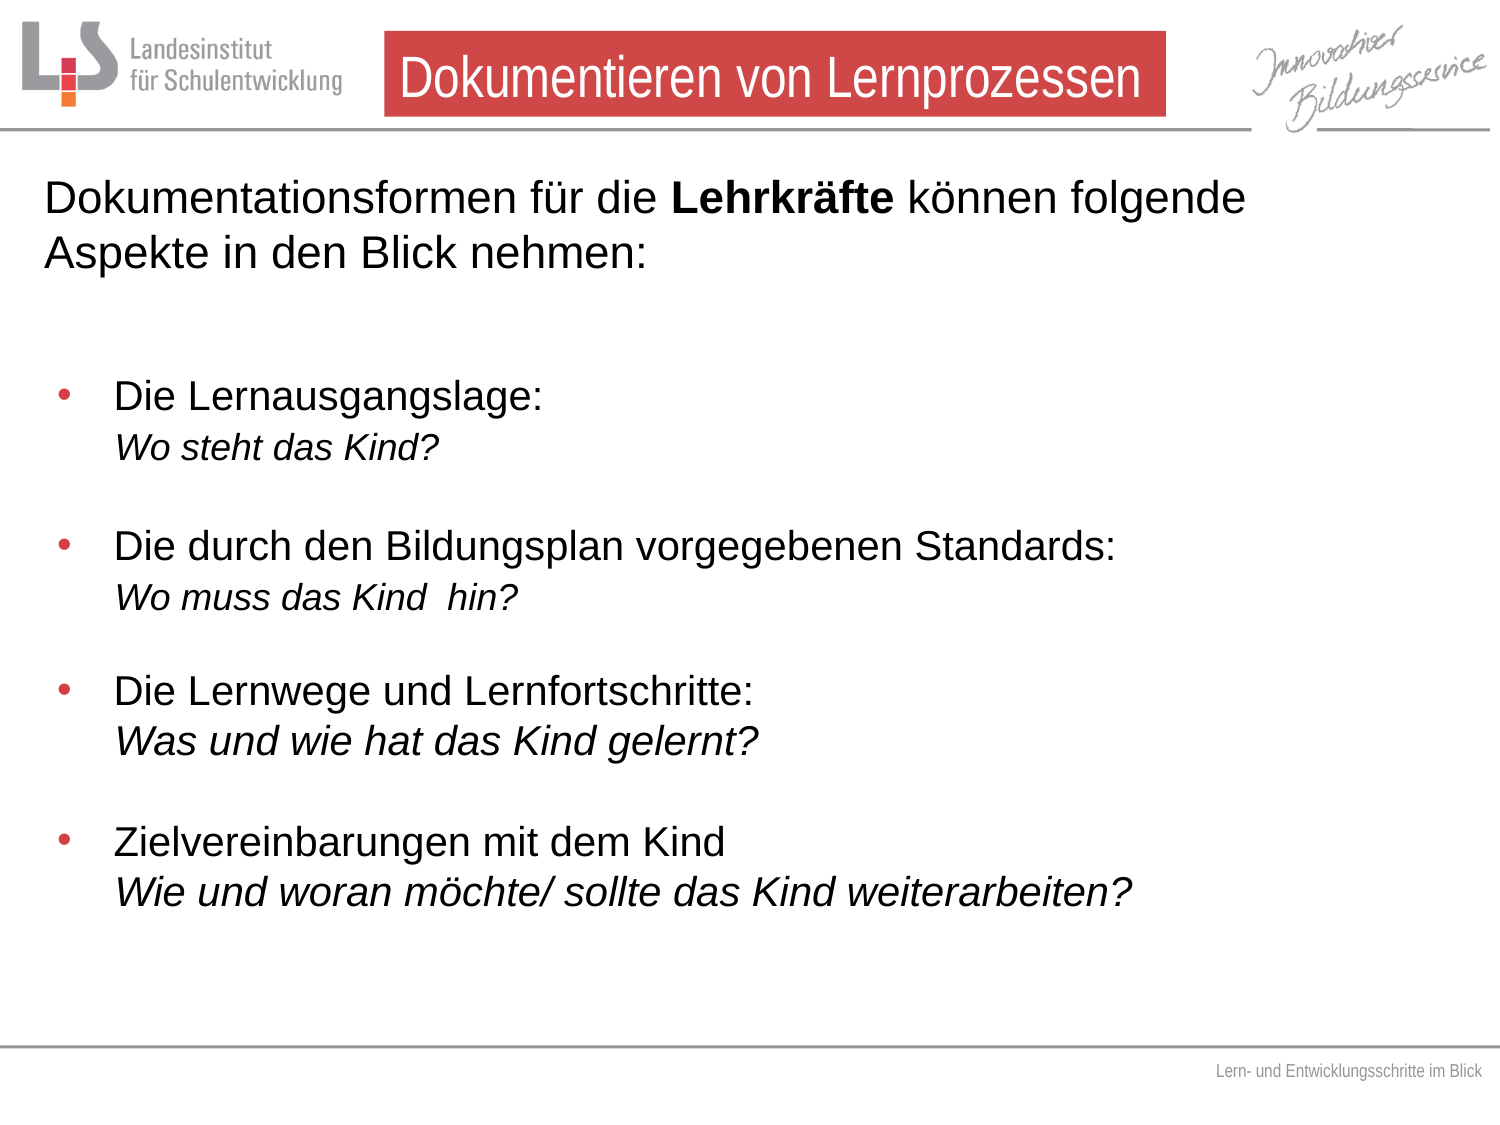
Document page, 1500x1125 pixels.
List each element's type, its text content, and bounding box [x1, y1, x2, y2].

text_box Dokumentationsformen für die Lehrkräfte können folgende Aspekte in den Blick nehmen: [29, 160, 1275, 286]
text_box Dokumentieren von Lernprozessen [384, 30, 1166, 117]
picture [1252, 24, 1487, 133]
picture [20, 20, 346, 107]
text_box Die Lernausgangslage: Wo steht das Kind? Die durch den Bildungsplan vorgegebenen Standards: Wo muss das Kind hin? Die Lernwege und Lernfortschritte: Was und wie hat das Kind gelernt? Zielvereinbarungen mit dem Kind Wie und woran möchte/ sollte das Kind weiterarbeiten? [42, 361, 1149, 972]
